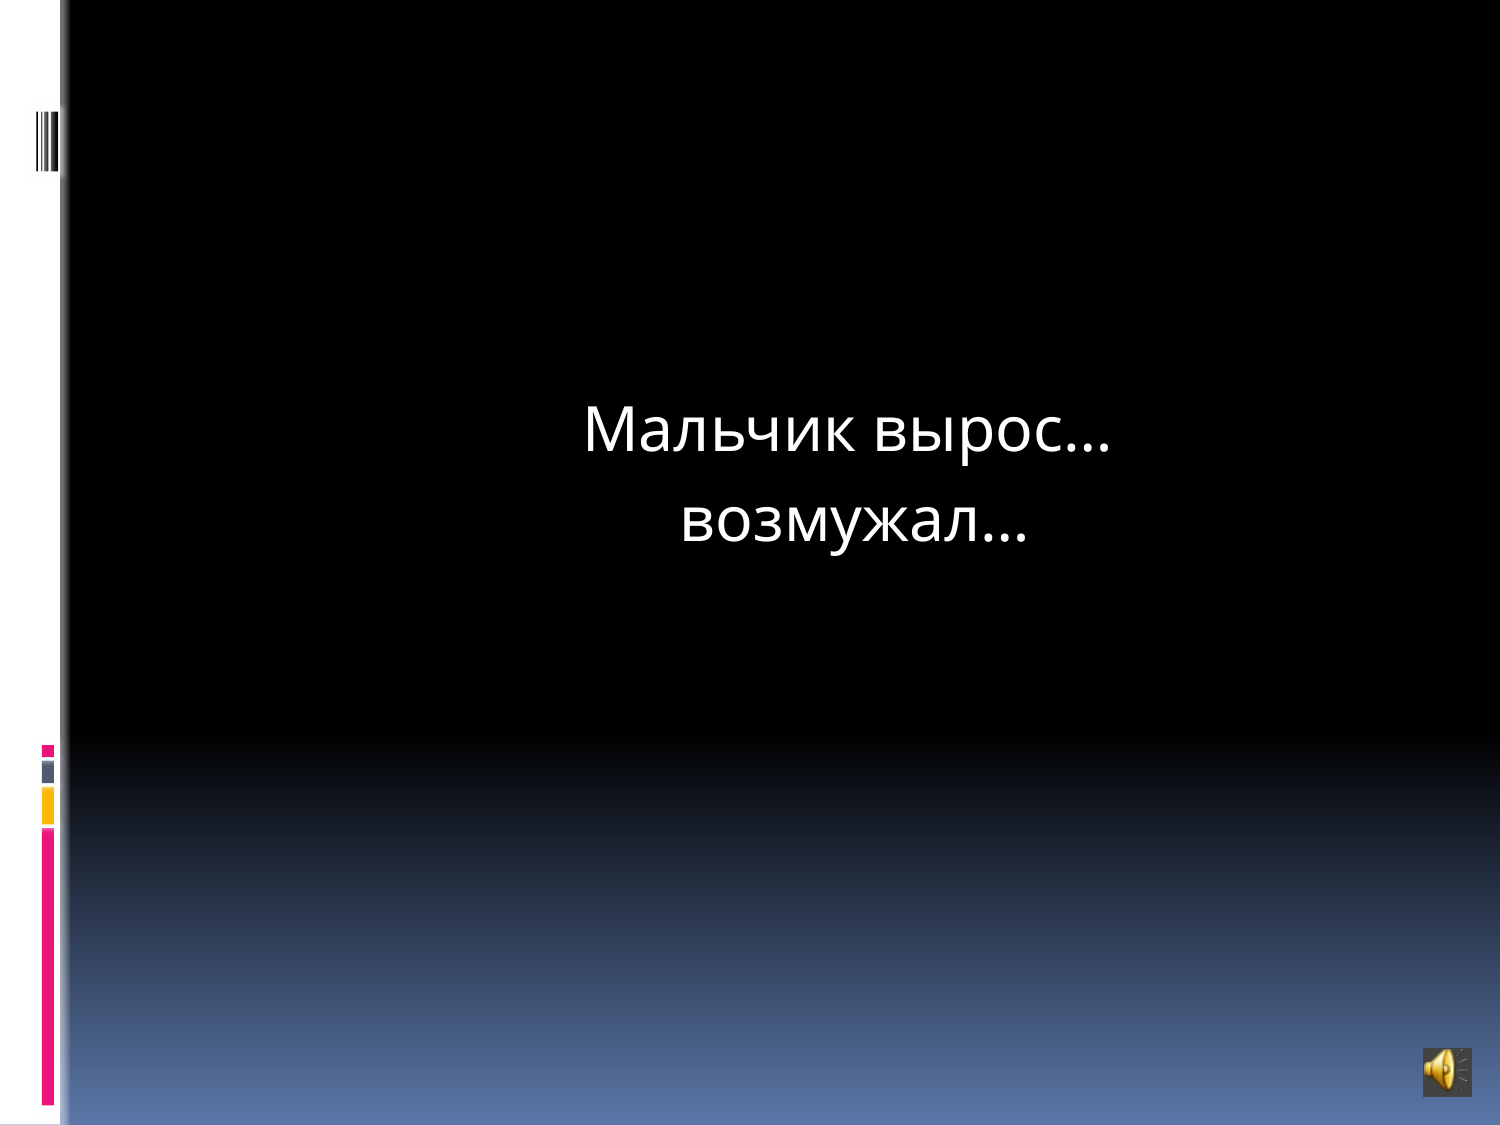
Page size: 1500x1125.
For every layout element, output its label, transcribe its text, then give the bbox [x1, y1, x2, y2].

list Мальчик вырос… возмужал… [150, 292, 1425, 1043]
picture [1421, 1046, 1473, 1098]
